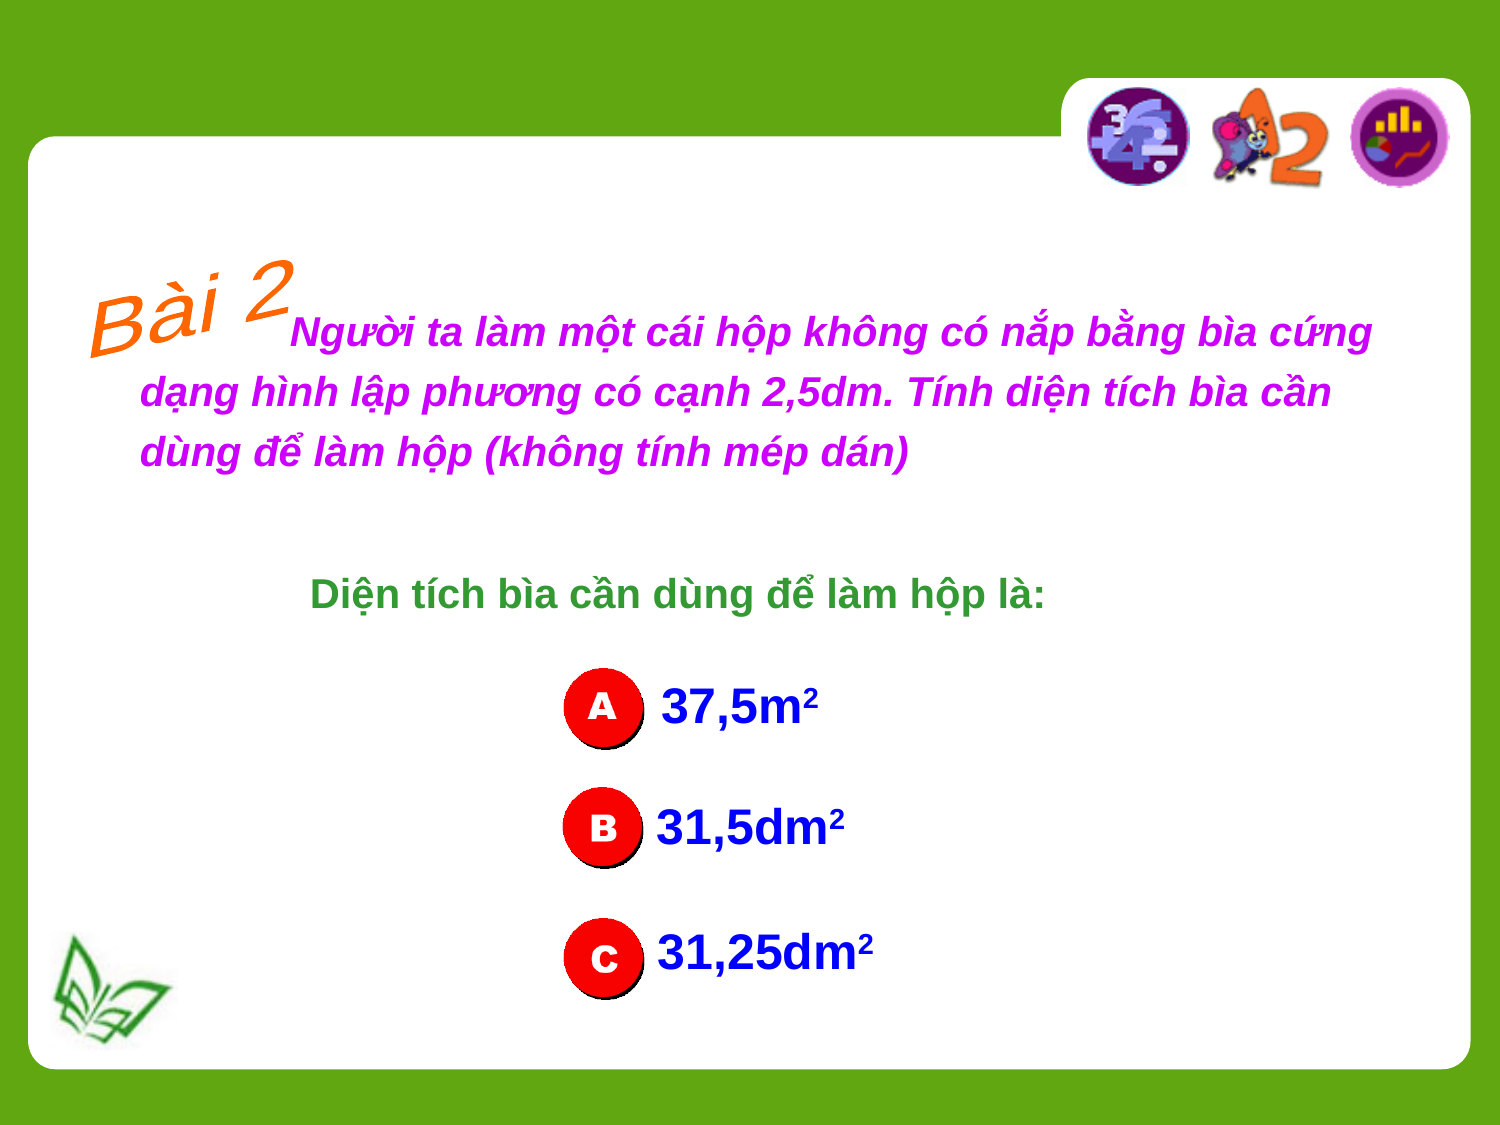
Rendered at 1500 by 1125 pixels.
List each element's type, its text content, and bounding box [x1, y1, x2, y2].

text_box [552, 661, 837, 757]
text_box Diện tích bìa cần dùng để làm hộp là: [237, 549, 1200, 625]
text_box Người ta làm một cái hộp không có nắp bằng bìa cứng dạng hình lập phương có cạnh 2,5dm. Tính diện tích bìa cần dùng để làm hộp (không tính mép dán) [125, 287, 1438, 483]
picture [1350, 87, 1450, 188]
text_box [552, 911, 893, 1007]
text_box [552, 780, 863, 876]
picture [1212, 87, 1330, 189]
picture [50, 931, 178, 1050]
picture [1087, 87, 1190, 186]
